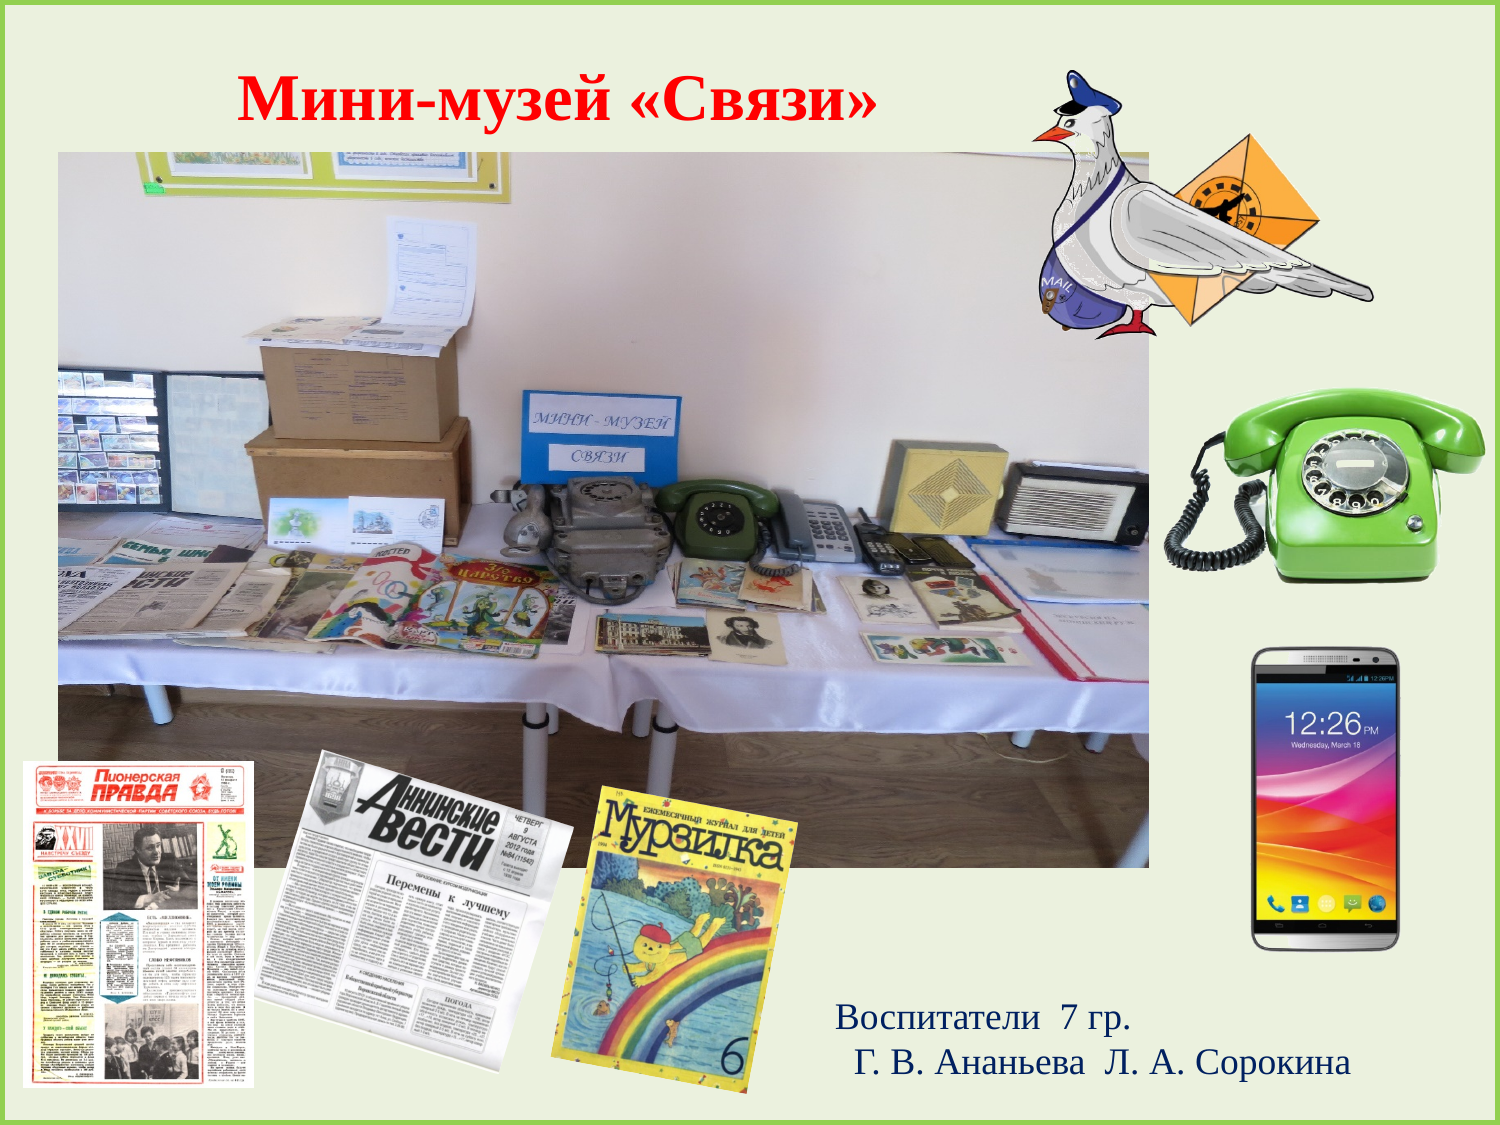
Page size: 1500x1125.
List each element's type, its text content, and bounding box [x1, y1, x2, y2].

text_box Воспитатели 7 гр. Г. В. Ананьева Л. А. Сорокина [820, 984, 1465, 1090]
picture [1159, 374, 1500, 602]
picture [23, 70, 1375, 1093]
text_box [0, 0, 1500, 1125]
text_box Мини-музей «Связи» [222, 46, 1289, 142]
picture [1151, 644, 1500, 954]
